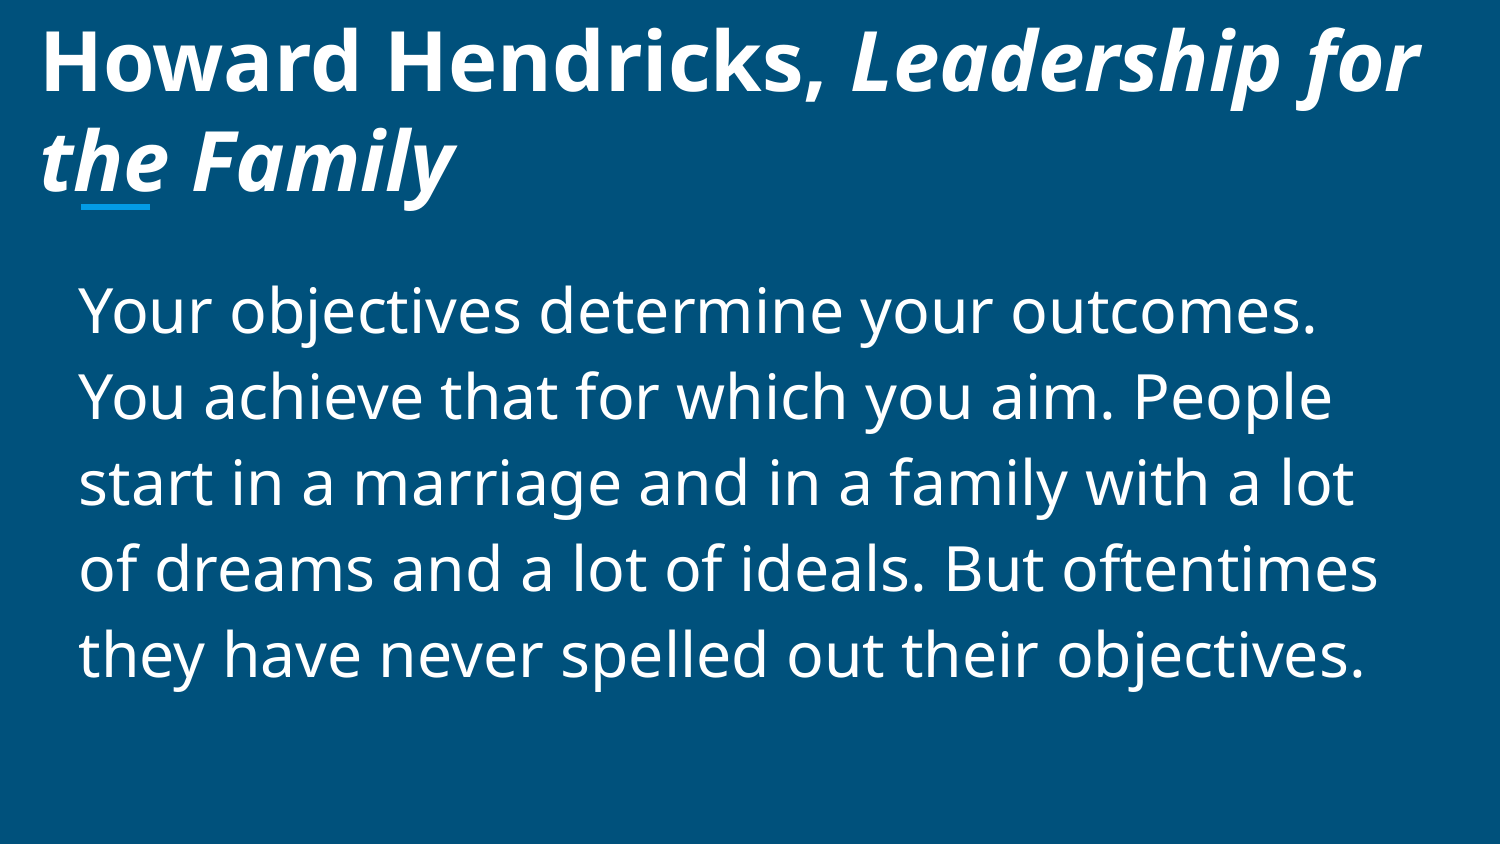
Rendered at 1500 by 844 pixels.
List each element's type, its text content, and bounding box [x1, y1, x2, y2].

list Your objectives determine your outcomes. You achieve that for which you aim. People start in a marriage and in a family with a lot of dreams and a lot of ideals. But oftentimes they have never spelled out their objectives. [63, 244, 1437, 750]
title Howard Hendricks, Leadership for the Family [24, 25, 1483, 224]
